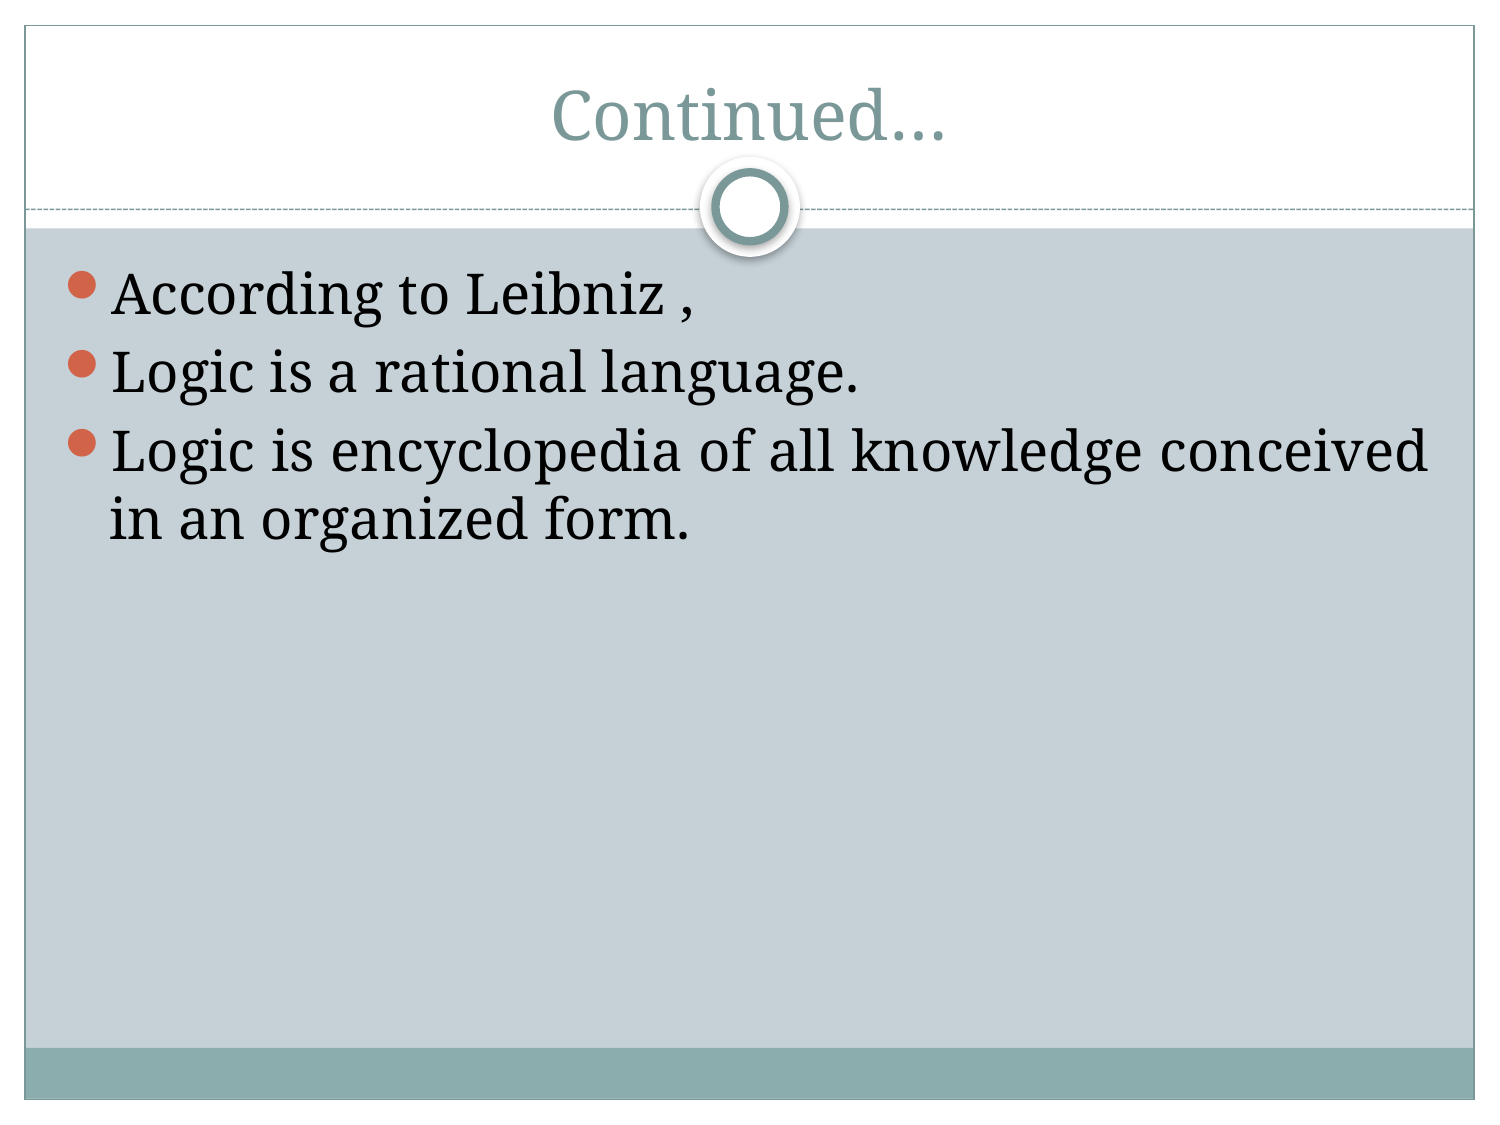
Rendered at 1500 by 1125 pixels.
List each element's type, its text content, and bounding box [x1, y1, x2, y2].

title Continued… [49, 37, 1450, 162]
list According to Leibniz , Logic is a rational language. Logic is encyclopedia of all knowledge conceived in an organized form. [49, 250, 1445, 1001]
